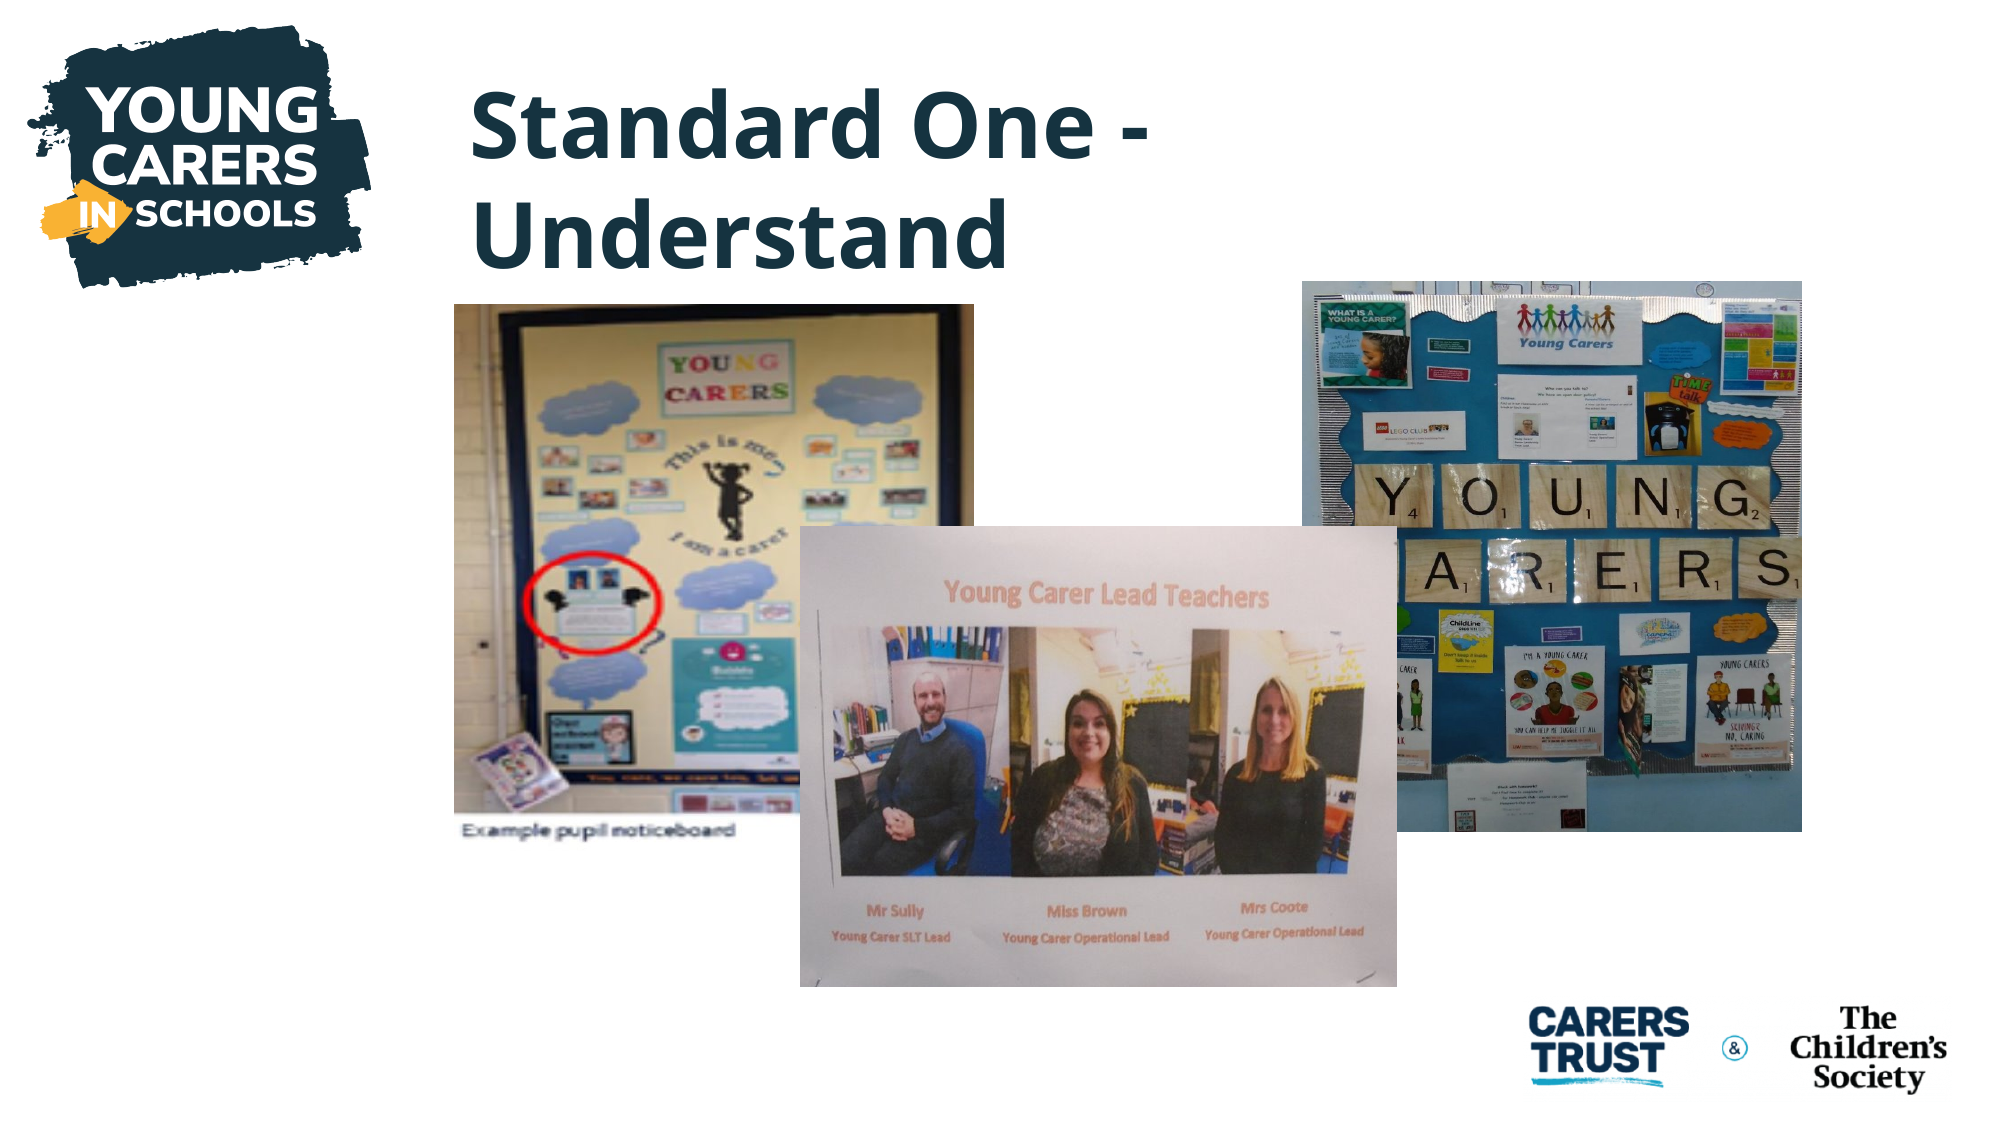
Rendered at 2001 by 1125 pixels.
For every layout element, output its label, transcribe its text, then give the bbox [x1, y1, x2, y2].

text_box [454, 281, 1802, 987]
picture [1523, 996, 1952, 1102]
picture [27, 25, 371, 289]
text_box Standard One - Understand [454, 59, 1713, 281]
